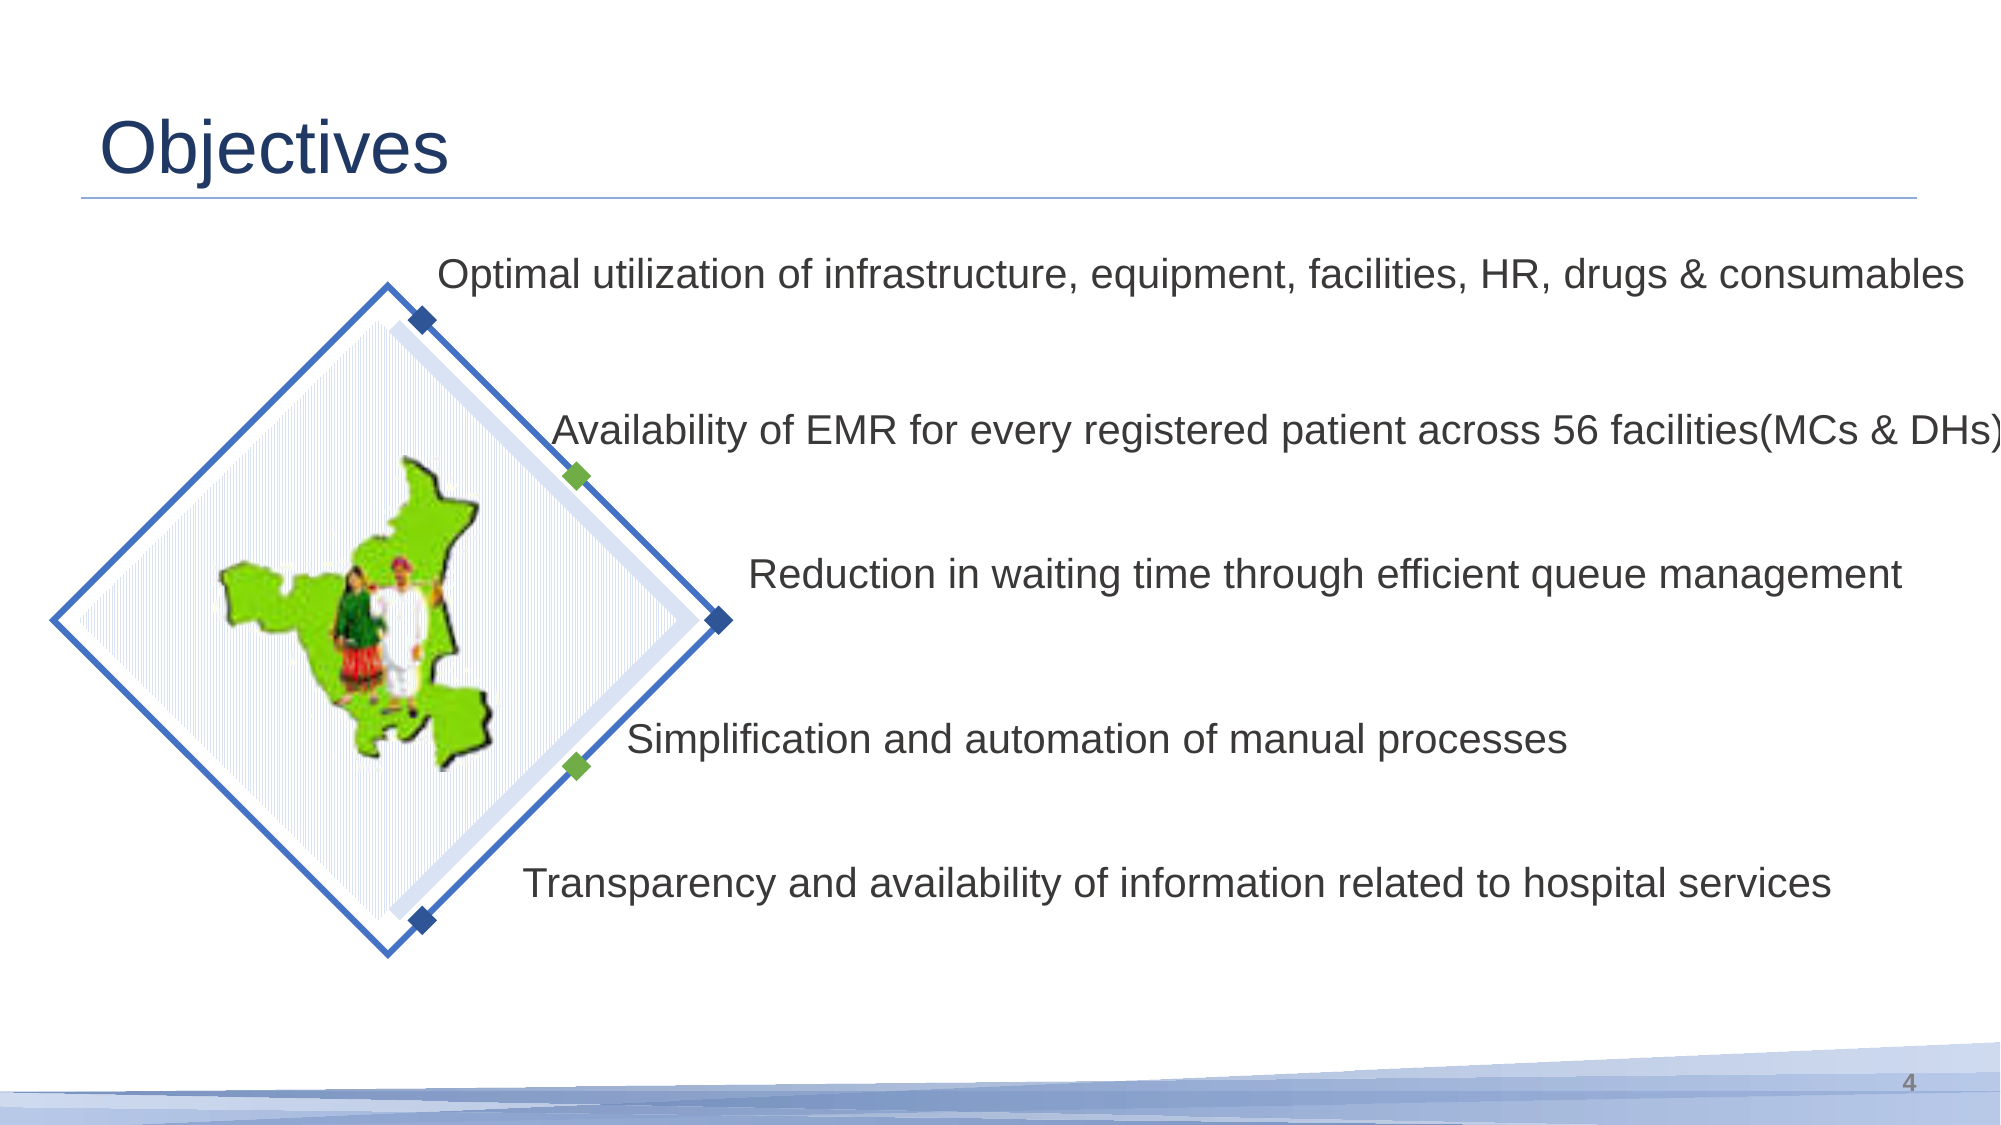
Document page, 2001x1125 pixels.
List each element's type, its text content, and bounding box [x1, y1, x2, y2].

picture [212, 455, 505, 772]
text_box Simplification and automation of manual processes [625, 704, 2000, 770]
text_box Transparency and availability of information related to hospital services [507, 847, 1932, 913]
text_box Reduction in waiting time through efficient queue management [733, 539, 2000, 605]
text_box Availability of EMR for every registered patient across 56 facilities(MCs & DHs) [625, 395, 2000, 461]
text_box [406, 304, 439, 337]
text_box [151, 383, 625, 857]
slide_number 4 [1481, 1051, 1932, 1111]
text_box [406, 904, 439, 937]
text_box [702, 604, 735, 637]
title Objectives [81, 59, 1917, 190]
text_box Optimal utilization of infrastructure, equipment, facilities, HR, drugs & consumables [422, 239, 1986, 305]
